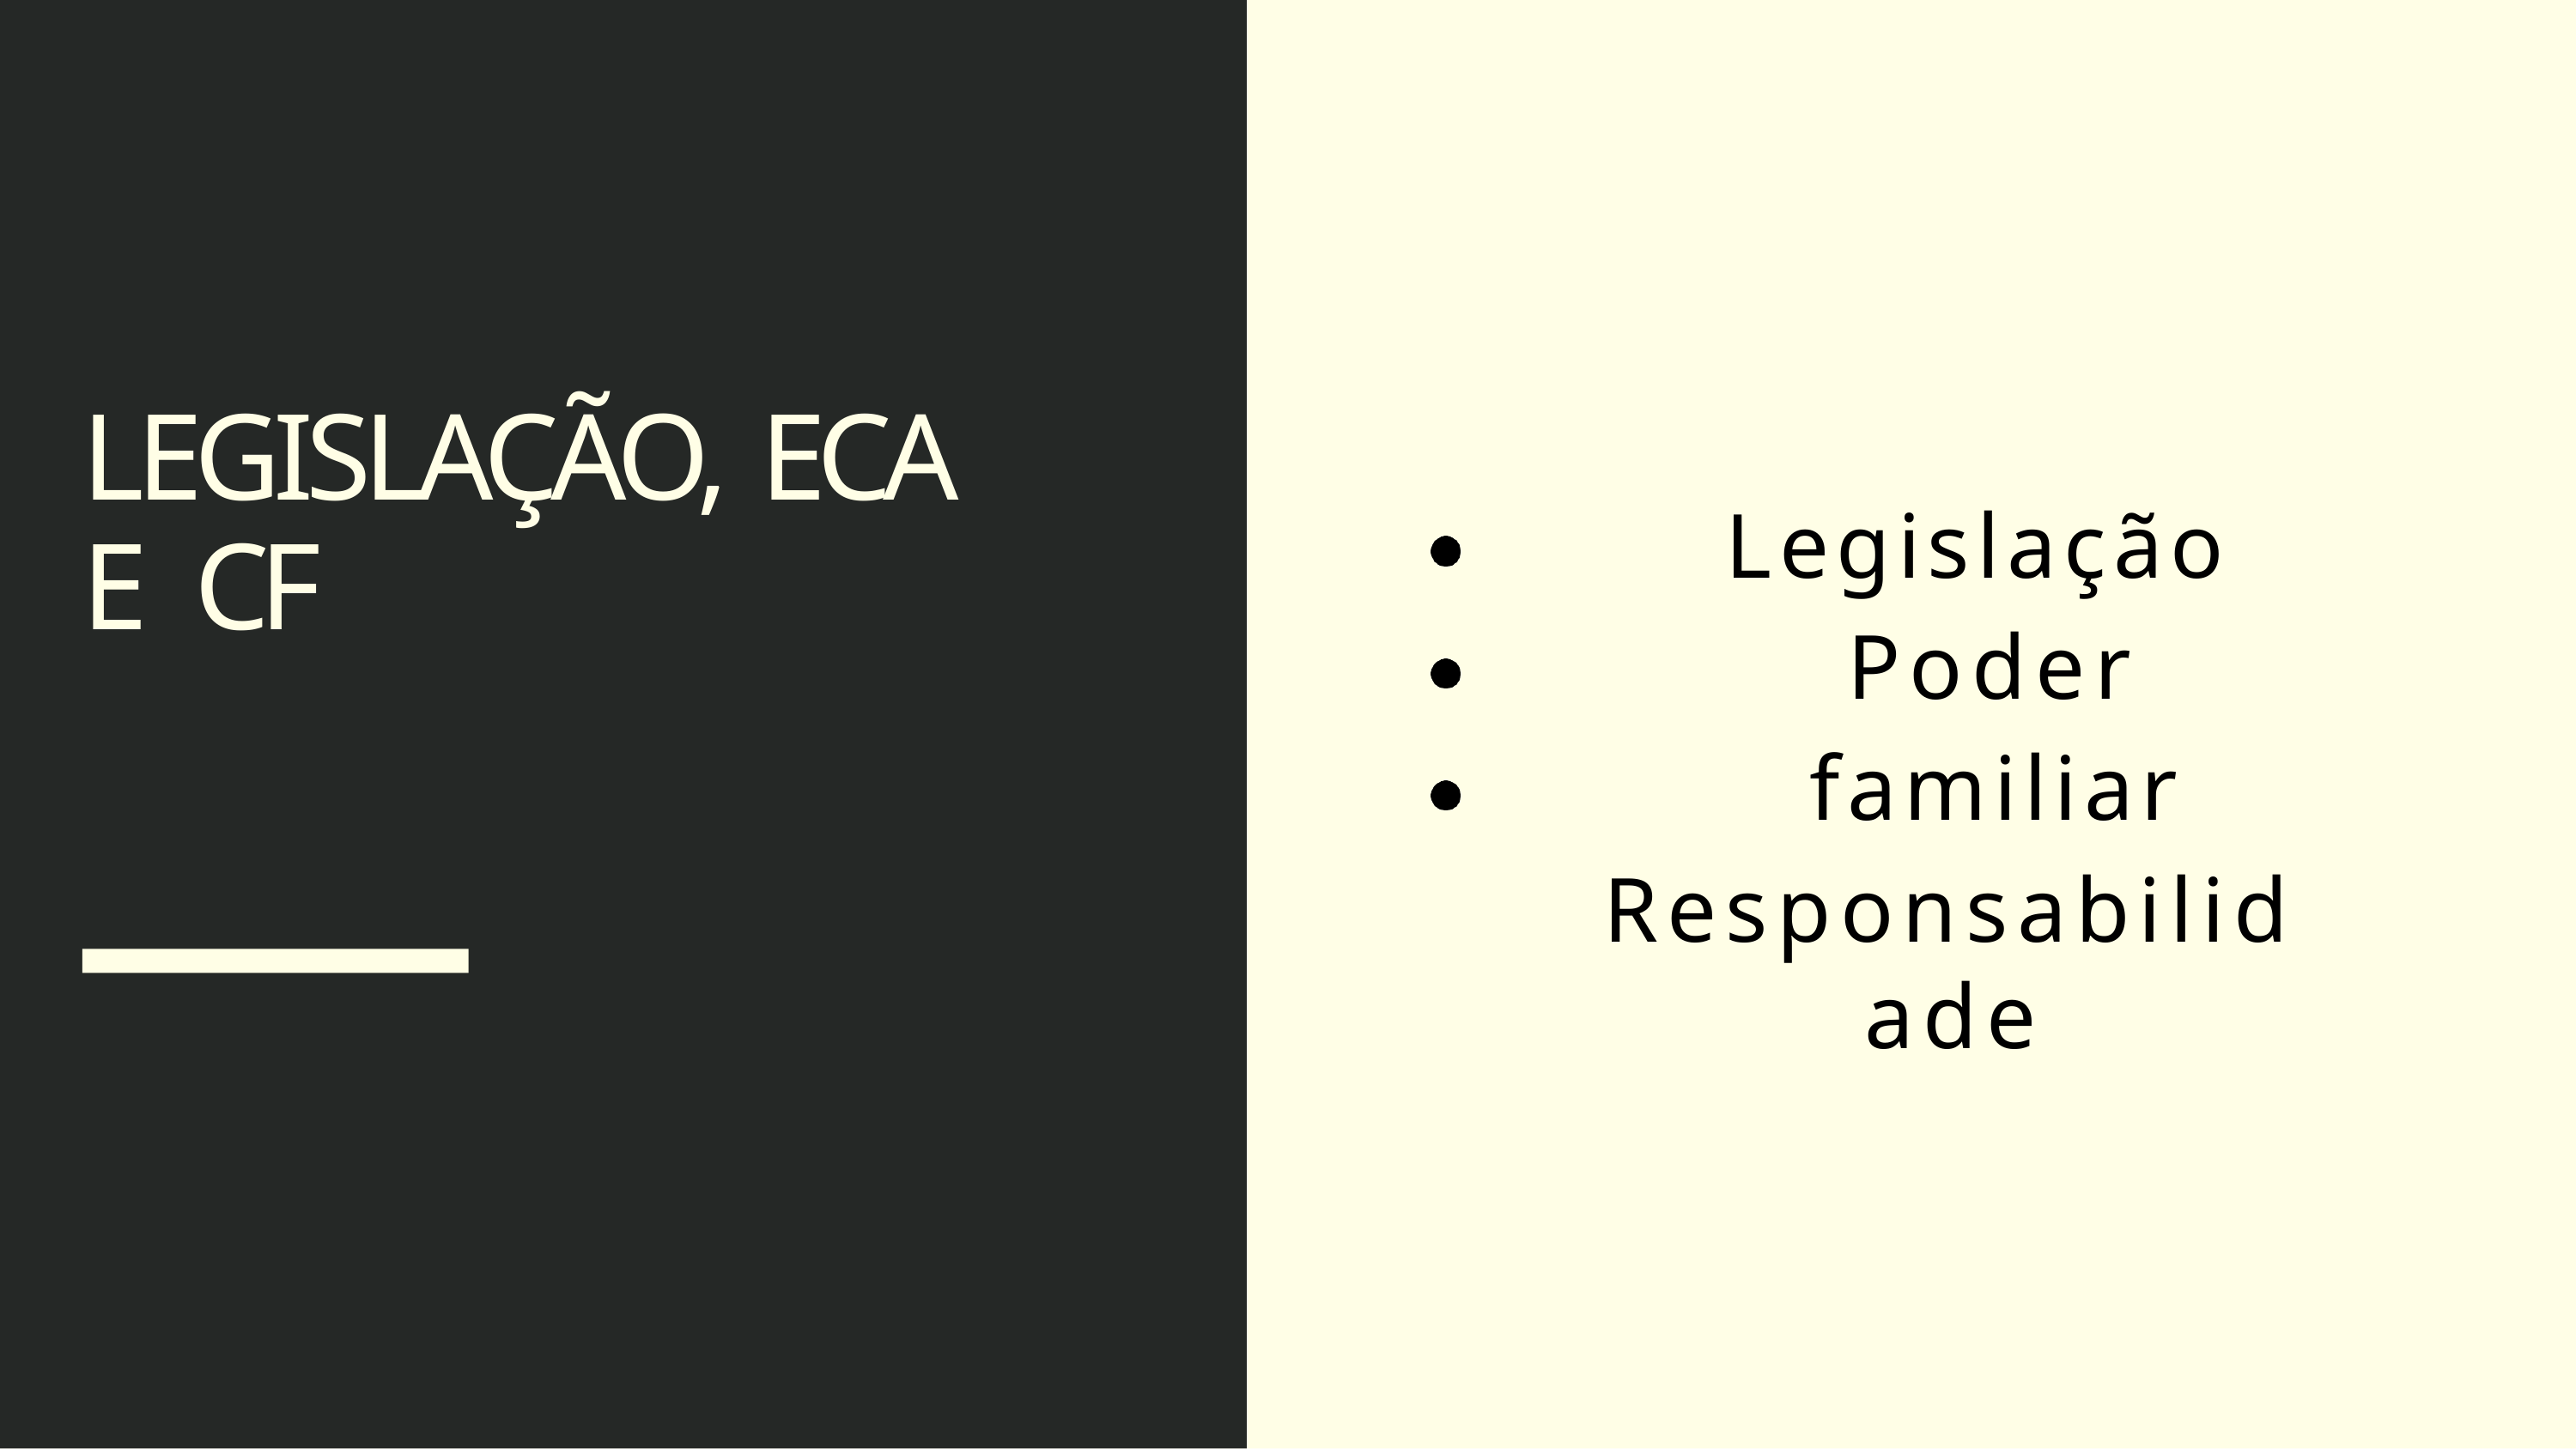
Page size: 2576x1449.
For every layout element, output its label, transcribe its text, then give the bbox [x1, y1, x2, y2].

picture [1431, 536, 1461, 567]
text_box LEGISLAÇÃO, ECA E CF [80, 377, 988, 654]
picture [1431, 779, 1461, 810]
picture [1431, 658, 1461, 688]
text_box Legislação Poder familiar Responsabilidade [1582, 473, 2406, 1067]
